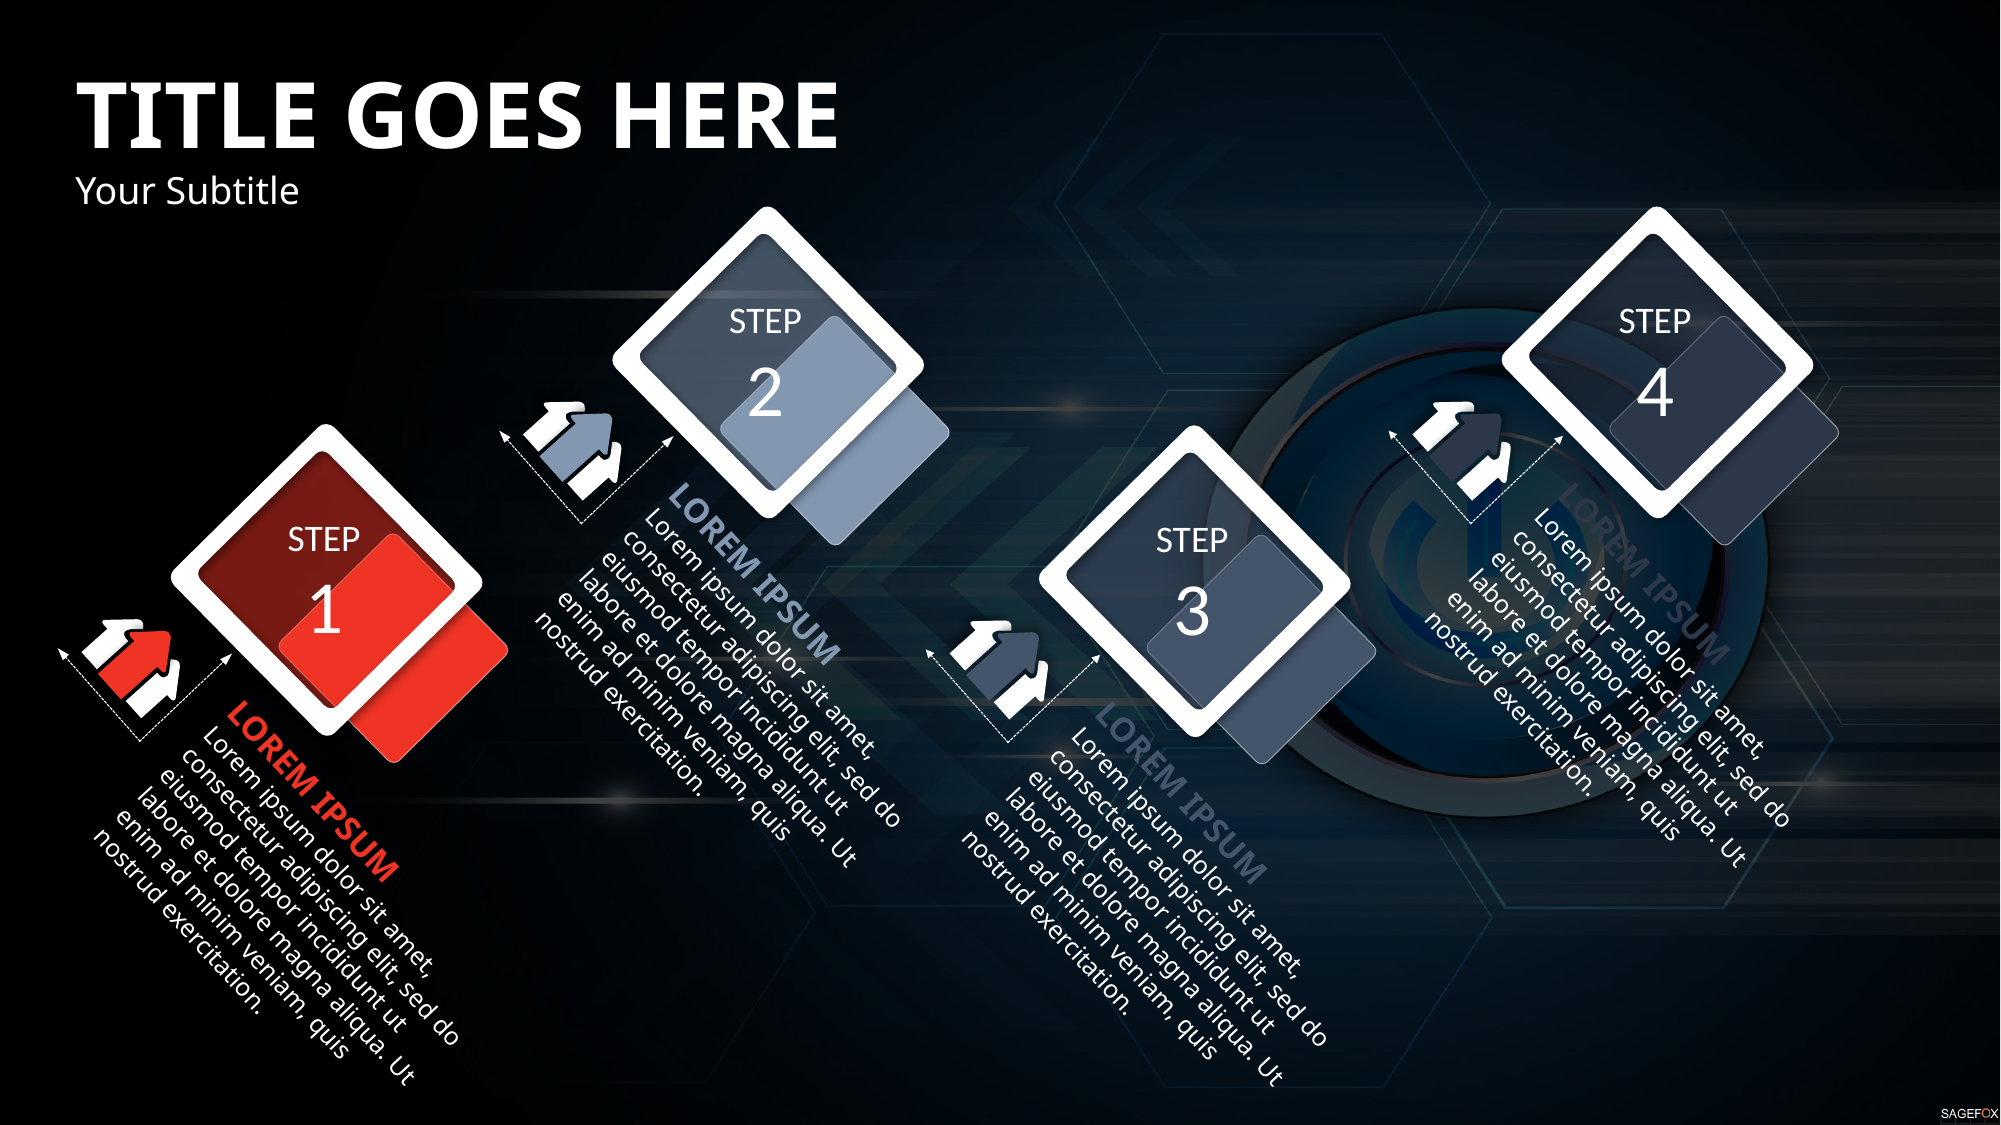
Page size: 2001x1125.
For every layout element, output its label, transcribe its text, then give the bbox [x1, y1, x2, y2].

text_box TITLE GOES HERE Your Subtitle [60, 49, 1036, 220]
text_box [499, 387, 674, 525]
text_box LOREM IPSUM Lorem ipsum dolor sit amet, consectetur adipiscing elit, sed do eiusmod tempor incididunt ut labore et dolore magna aliqua. Ut enim ad minim veniam, quis nostrud exercitation. [946, 696, 1419, 1125]
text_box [655, 247, 881, 477]
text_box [214, 465, 440, 695]
text_box [1685, 393, 1840, 546]
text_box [1545, 247, 1771, 477]
text_box LOREM IPSUM Lorem ipsum dolor sit amet, consectetur adipiscing elit, sed do eiusmod tempor incididunt ut labore et dolore magna aliqua. Ut enim ad minim veniam, quis nostrud exercitation. [519, 477, 992, 947]
picture [0, 0, 2001, 1125]
text_box [795, 392, 951, 546]
text_box [354, 611, 509, 764]
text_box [925, 606, 1101, 743]
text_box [1388, 387, 1563, 525]
text_box LOREM IPSUM Lorem ipsum dolor sit amet, consectetur adipiscing elit, sed do eiusmod tempor incididunt ut labore et dolore magna aliqua. Ut enim ad minim veniam, quis nostrud exercitation. [78, 695, 550, 1125]
text_box [1222, 611, 1377, 765]
text_box LOREM IPSUM Lorem ipsum dolor sit amet, consectetur adipiscing elit, sed do eiusmod tempor incididunt ut labore et dolore magna aliqua. Ut enim ad minim veniam, quis nostrud exercitation. [1408, 477, 1881, 947]
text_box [1082, 466, 1308, 696]
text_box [57, 604, 233, 742]
